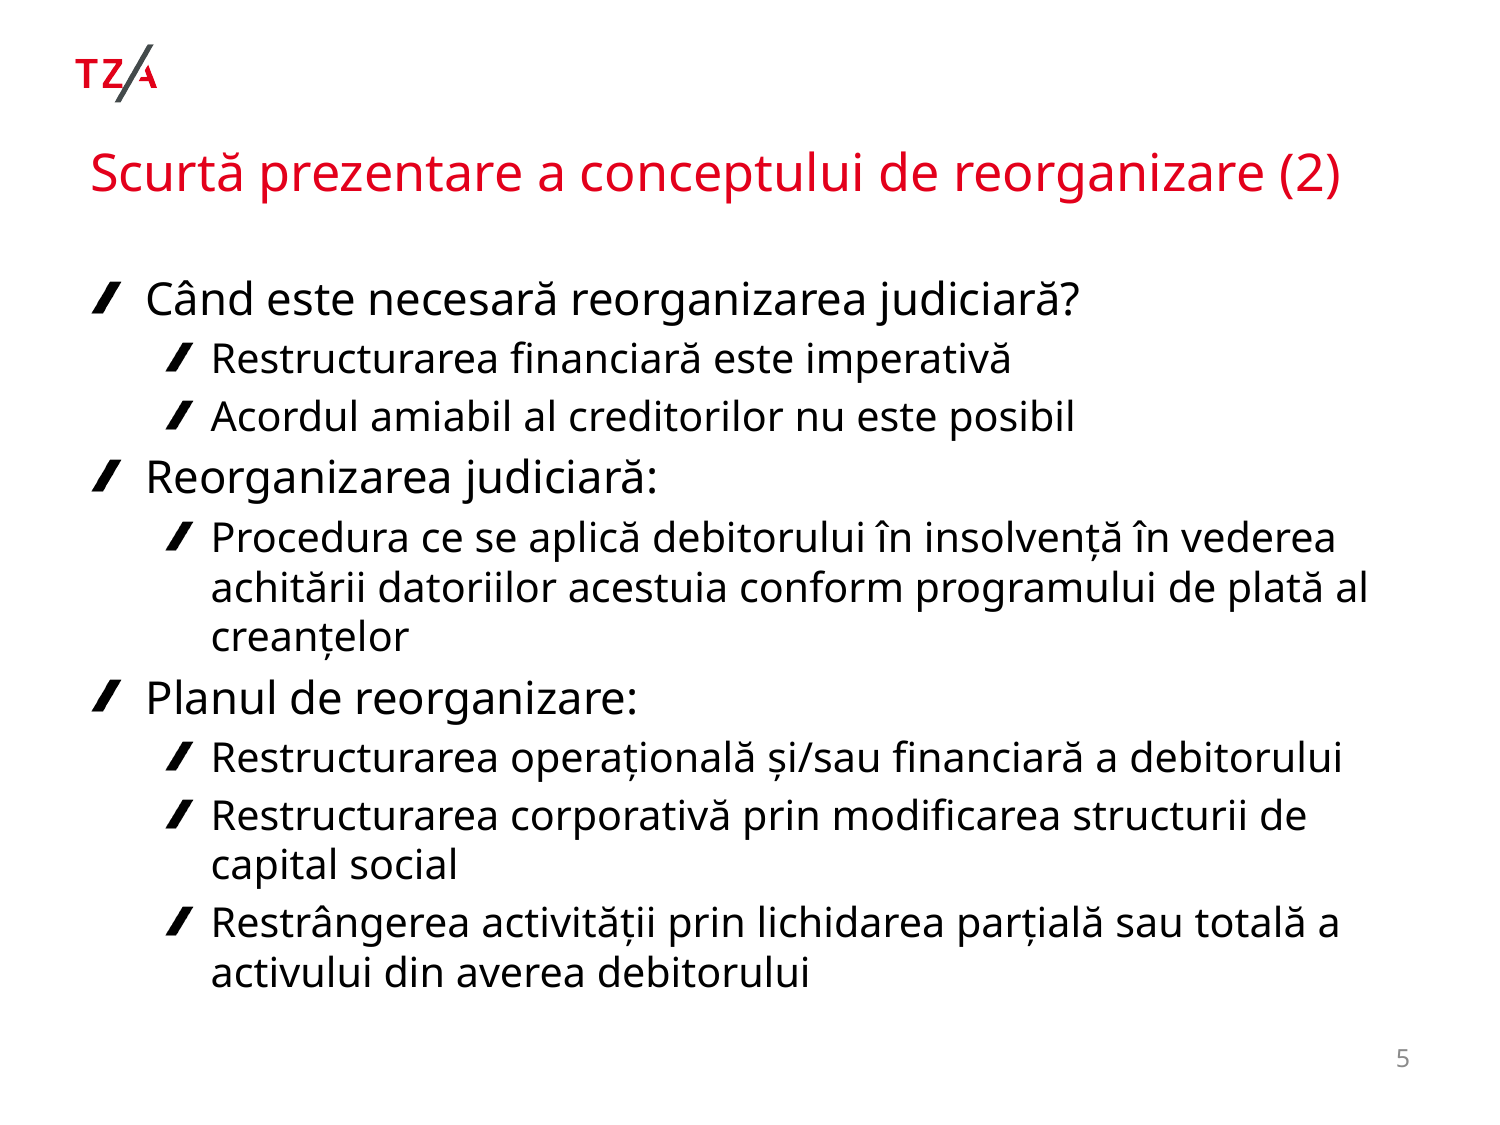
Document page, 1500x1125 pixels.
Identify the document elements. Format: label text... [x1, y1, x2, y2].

list Când este necesară reorganizarea judiciară? Restructurarea financiară este imperativă Acordul amiabil al creditorilor nu este posibil Reorganizarea judiciară: Procedura ce se aplică debitorului în insolvență în vederea achitării datoriilor acestuia conform programului de plată al creanțelor Planul de reorganizare: Restructurarea operațională și/sau financiară a debitorului Restructurarea corporativă prin modificarea structurii de capital social Restrângerea activității prin lichidarea parțială sau totală a activului din averea debitorului [75, 262, 1425, 1005]
picture [164, 741, 194, 771]
picture [164, 906, 194, 936]
picture [90, 459, 122, 492]
title Scurtă prezentare a conceptului de reorganizare (2) [75, 132, 1425, 233]
picture [90, 679, 122, 712]
picture [90, 281, 122, 314]
slide_number 5 [1250, 1042, 1425, 1103]
picture [164, 342, 194, 372]
picture [164, 799, 194, 829]
picture [164, 521, 194, 551]
picture [164, 400, 194, 430]
picture [75, 44, 158, 103]
